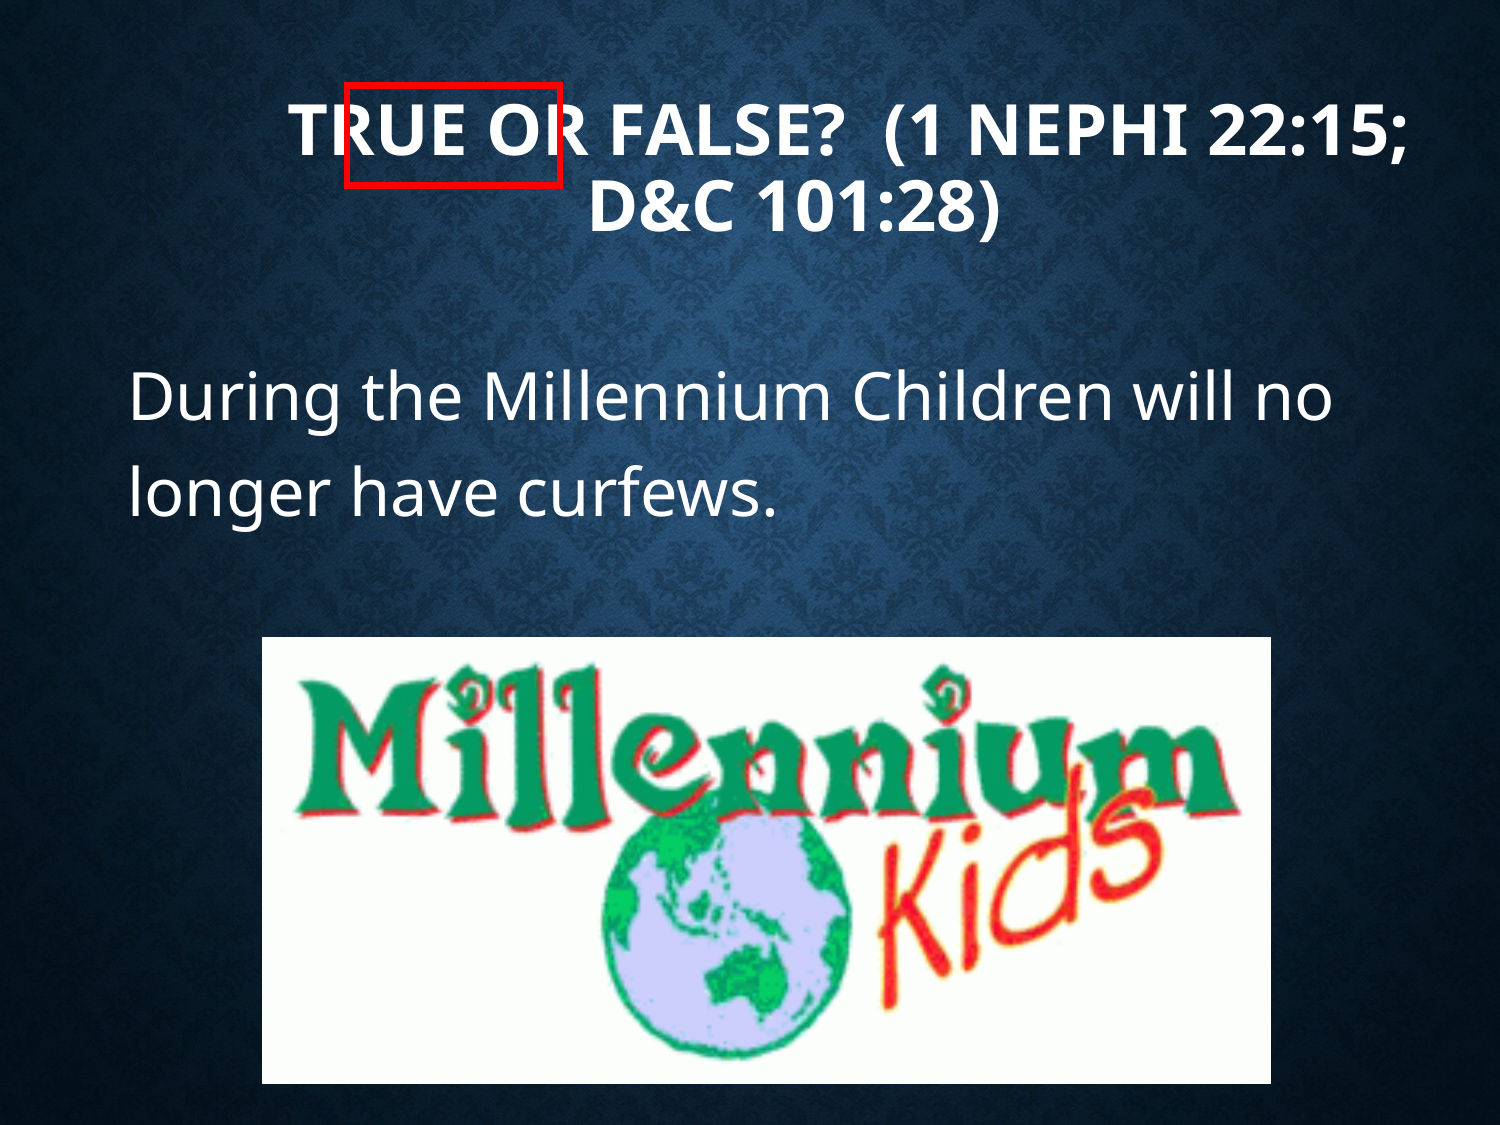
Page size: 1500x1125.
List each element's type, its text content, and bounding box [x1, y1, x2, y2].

text_box [347, 85, 560, 186]
picture [0, 0, 1500, 1125]
list During the Millennium Children will no longer have curfews. [112, 329, 1388, 563]
title True or False? (1 Nephi 22:15; D&C 101:28) [112, 46, 1475, 295]
